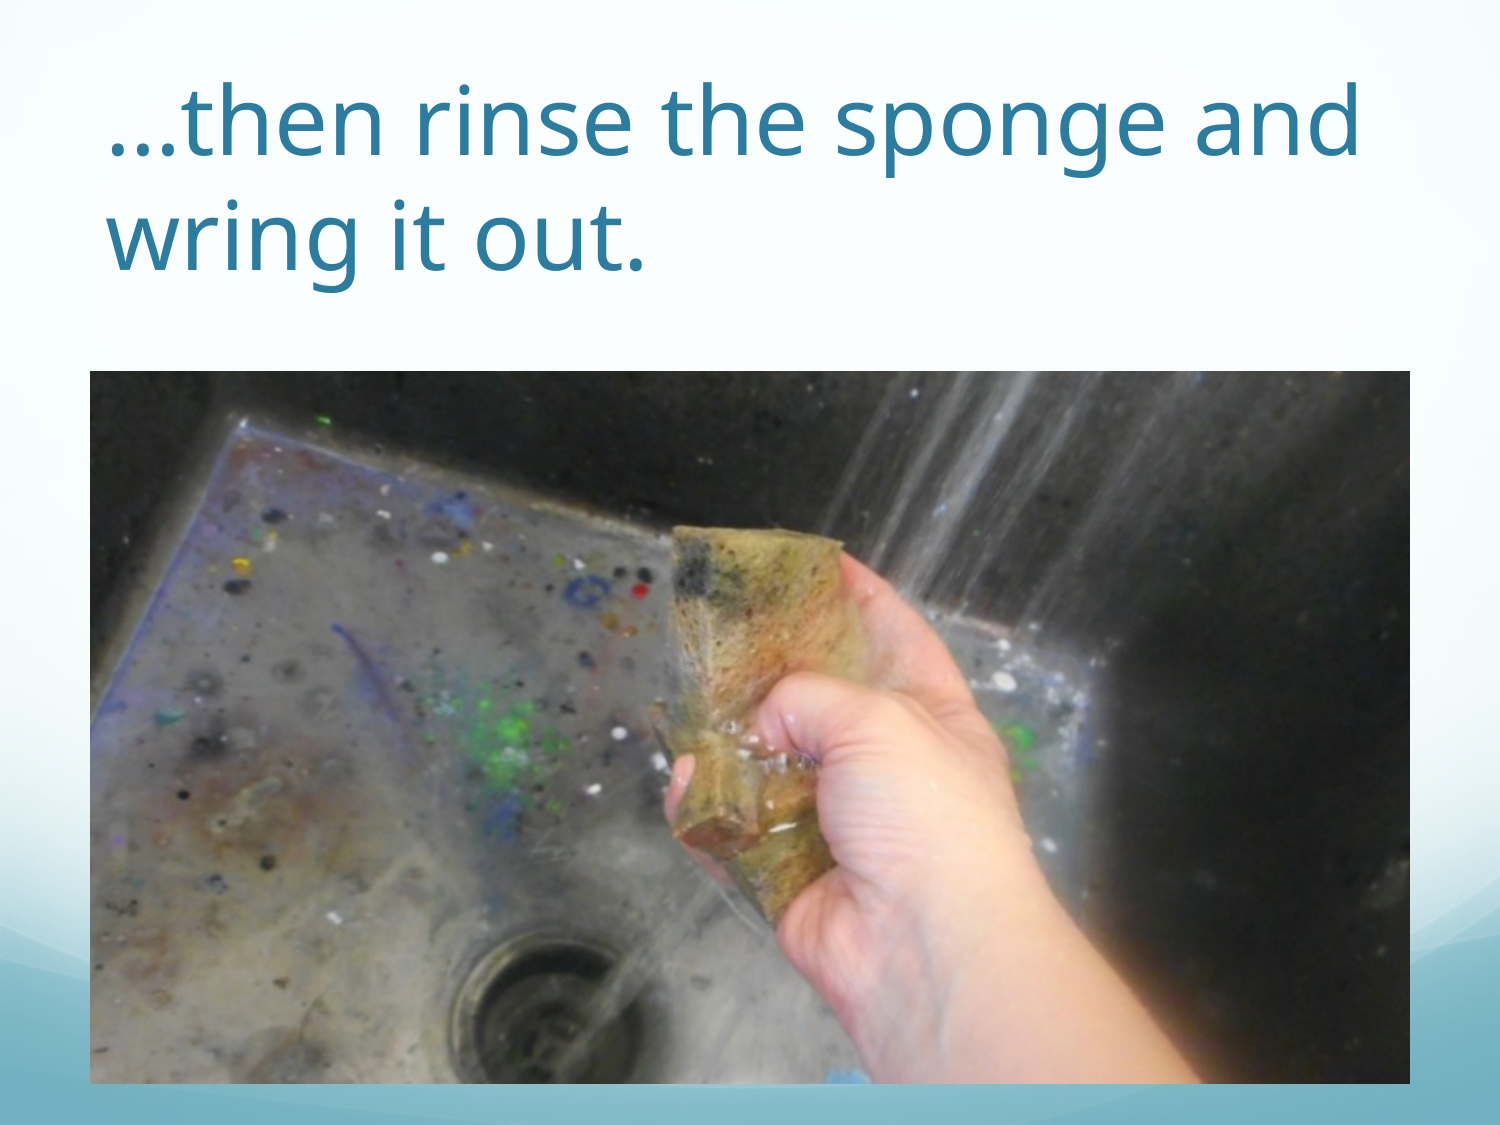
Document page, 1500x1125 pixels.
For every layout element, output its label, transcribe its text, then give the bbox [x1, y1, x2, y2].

title …then rinse the sponge and wring it out. [90, 78, 1410, 298]
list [89, 370, 1410, 1085]
